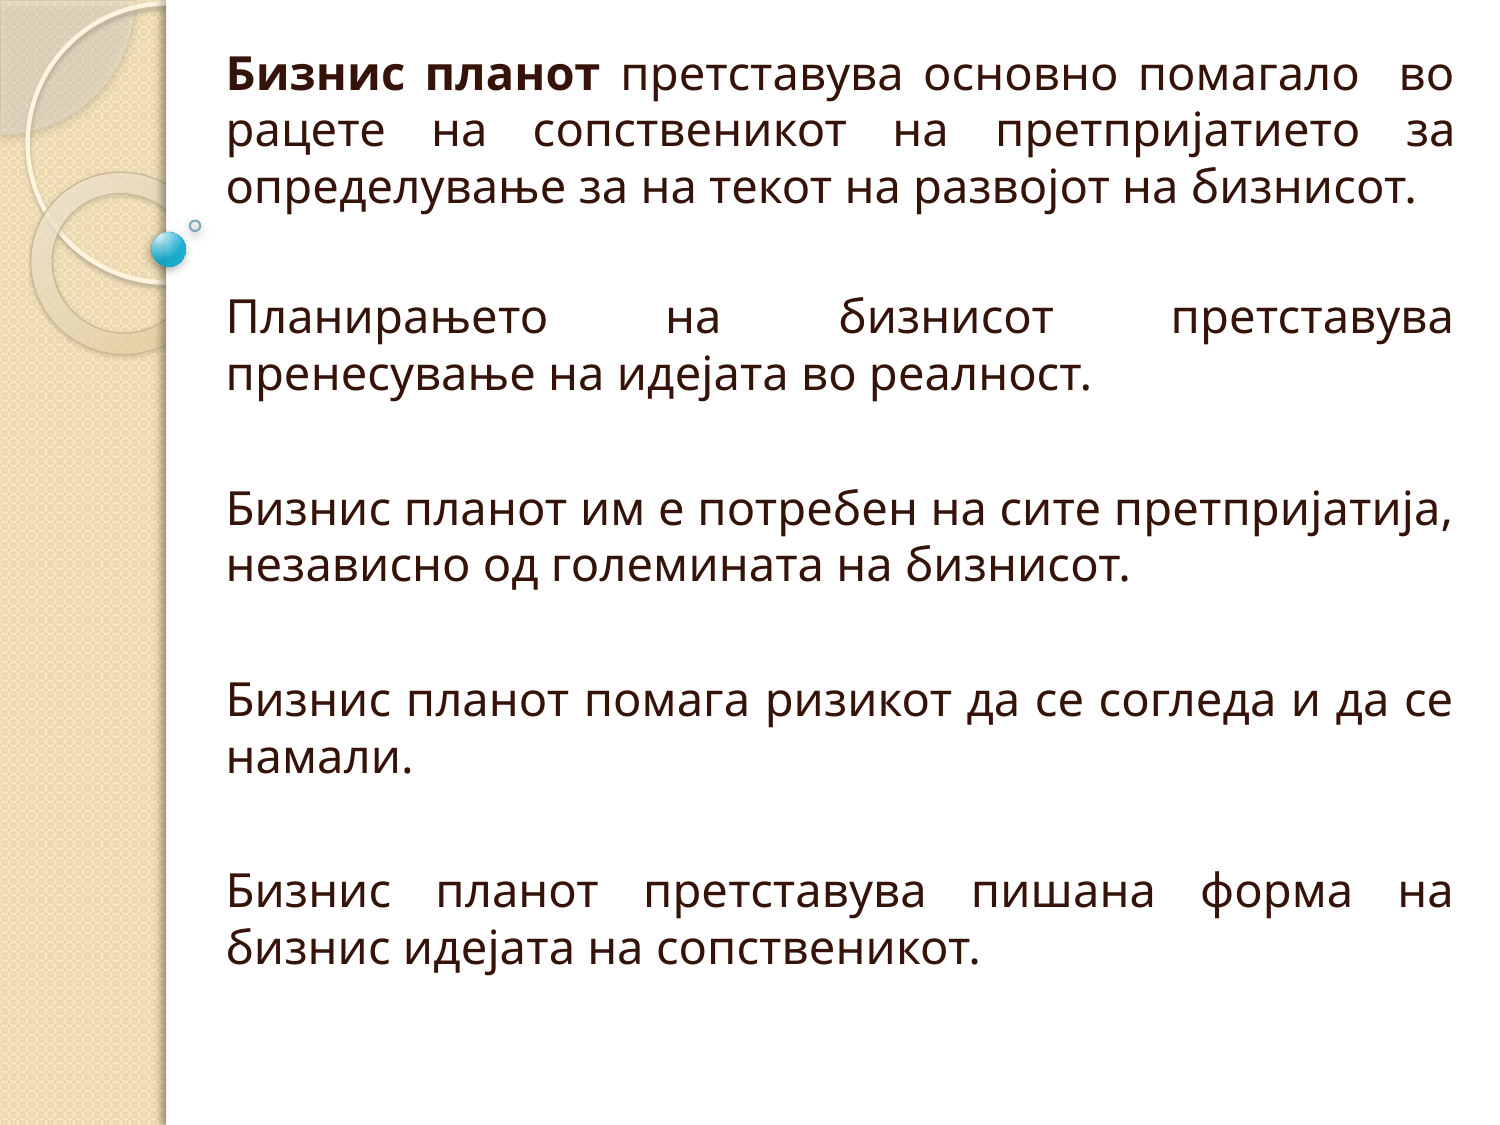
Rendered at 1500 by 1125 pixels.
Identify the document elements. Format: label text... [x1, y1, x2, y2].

subtitle Бизнис планот претставува основно помагало во рацете на сопственикот на претпријатието за определување за на текот на развојот на бизнисот. Планирањето на бизнисот претставува пренесување на идејата во реалност. Бизнис планот им е потребен на сите претпријатија, независно од големината на бизнисот. Бизнис планот помага ризикот да се согледа и да се намали. Бизнис планот претставува пишана форма на бизнис идејата на сопственикот. [206, 42, 1471, 1035]
